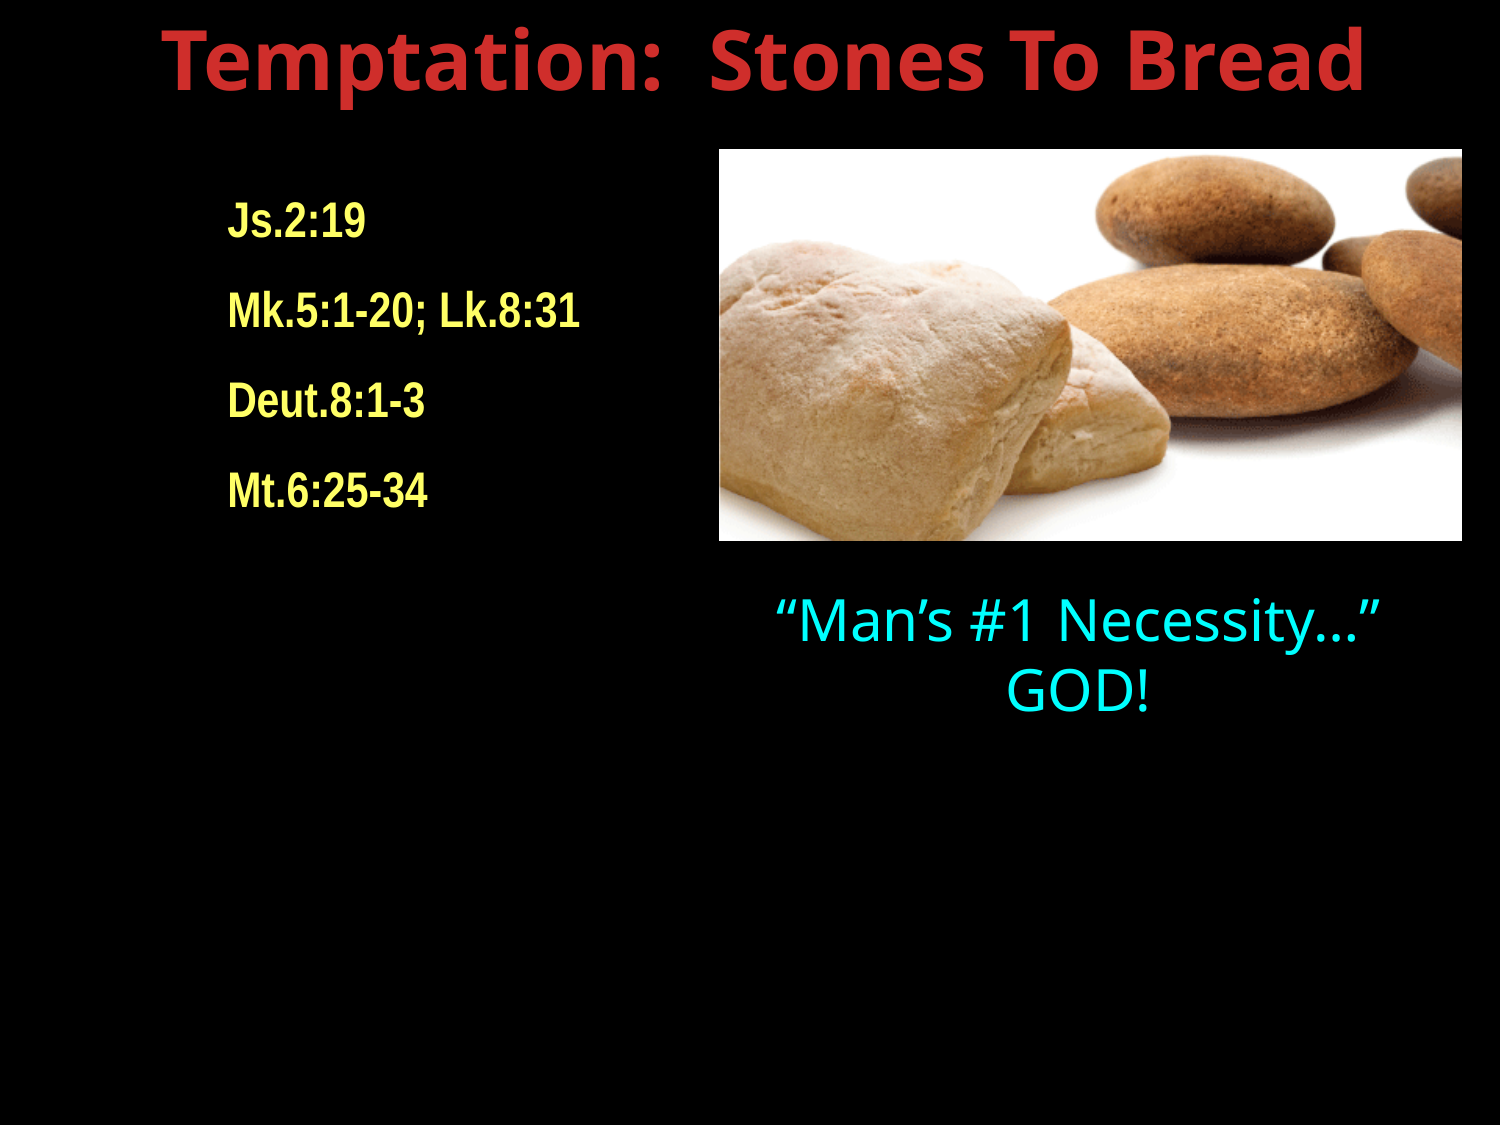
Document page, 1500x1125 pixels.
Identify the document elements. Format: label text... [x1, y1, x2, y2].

text_box Js.2:19 Mk.5:1-20; Lk.8:31 Deut.8:1-3 Mt.6:25-34 [212, 149, 613, 570]
text_box Temptation: Stones To Bread [145, 0, 1385, 115]
picture [718, 149, 1462, 541]
text_box “Man’s #1 Necessity…” GOD! [761, 575, 1396, 731]
